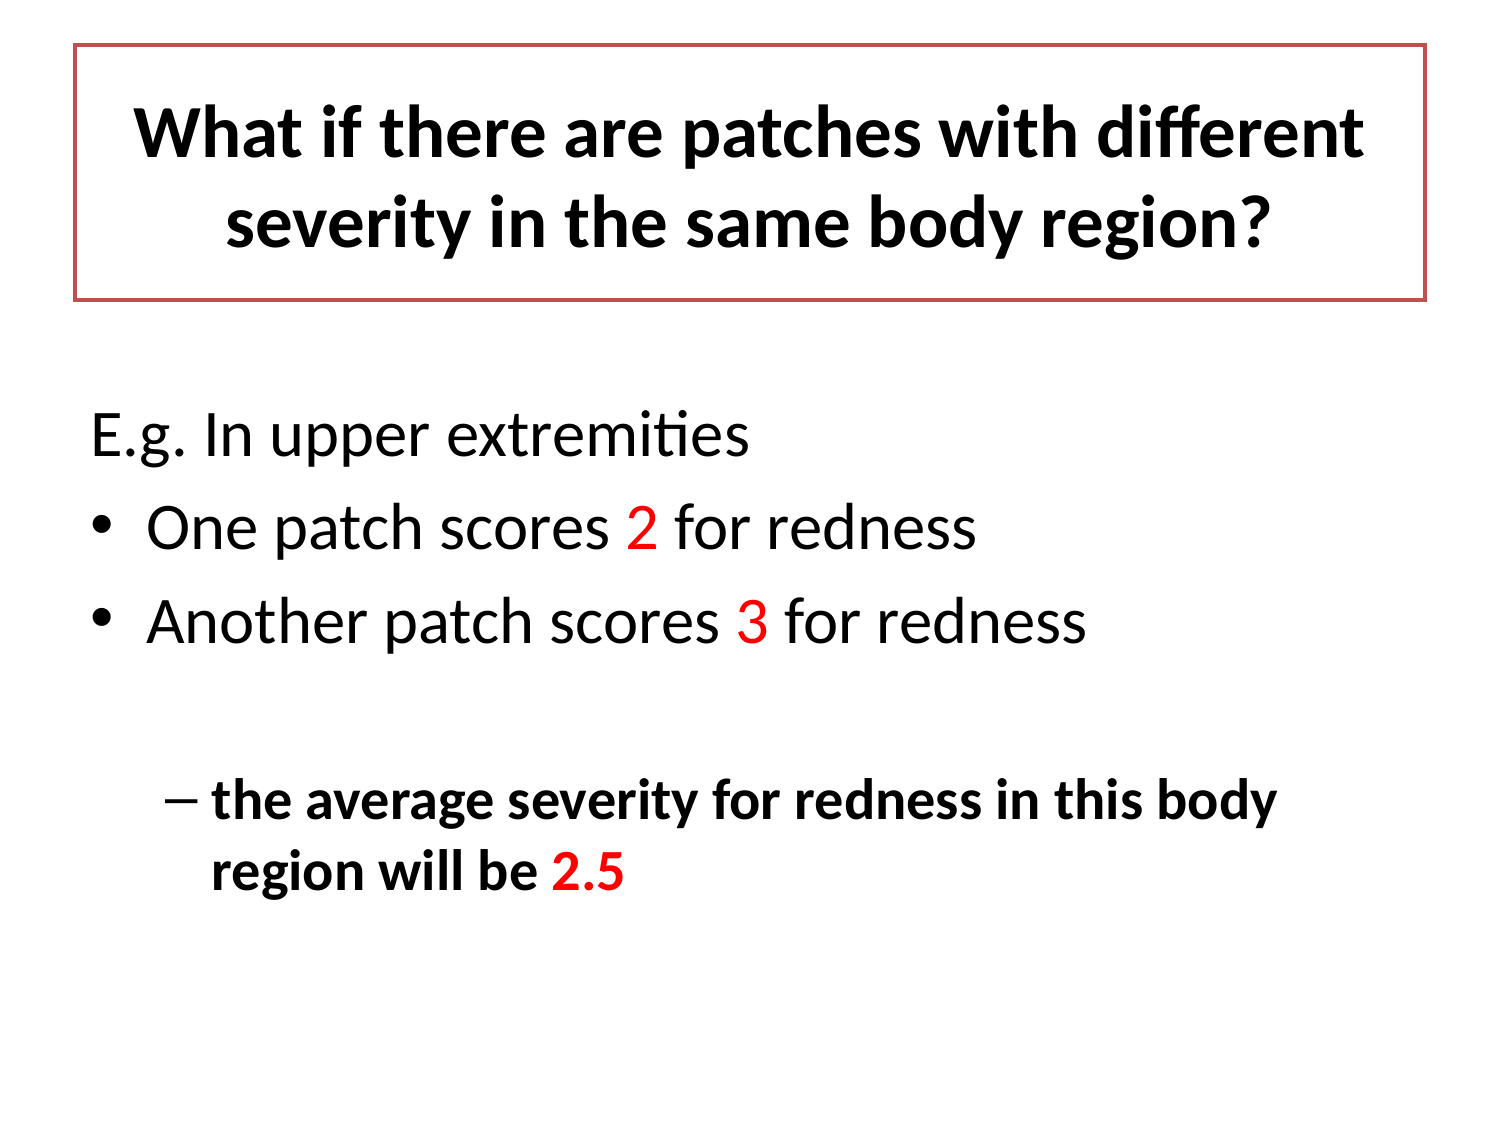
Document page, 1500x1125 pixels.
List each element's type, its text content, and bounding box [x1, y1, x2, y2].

title What if there are patches with different severity in the same body region? [73, 43, 1427, 302]
list E.g. In upper extremities One patch scores 2 for redness Another patch scores 3 for redness the average severity for redness in this body region will be 2.5 [74, 382, 1426, 988]
